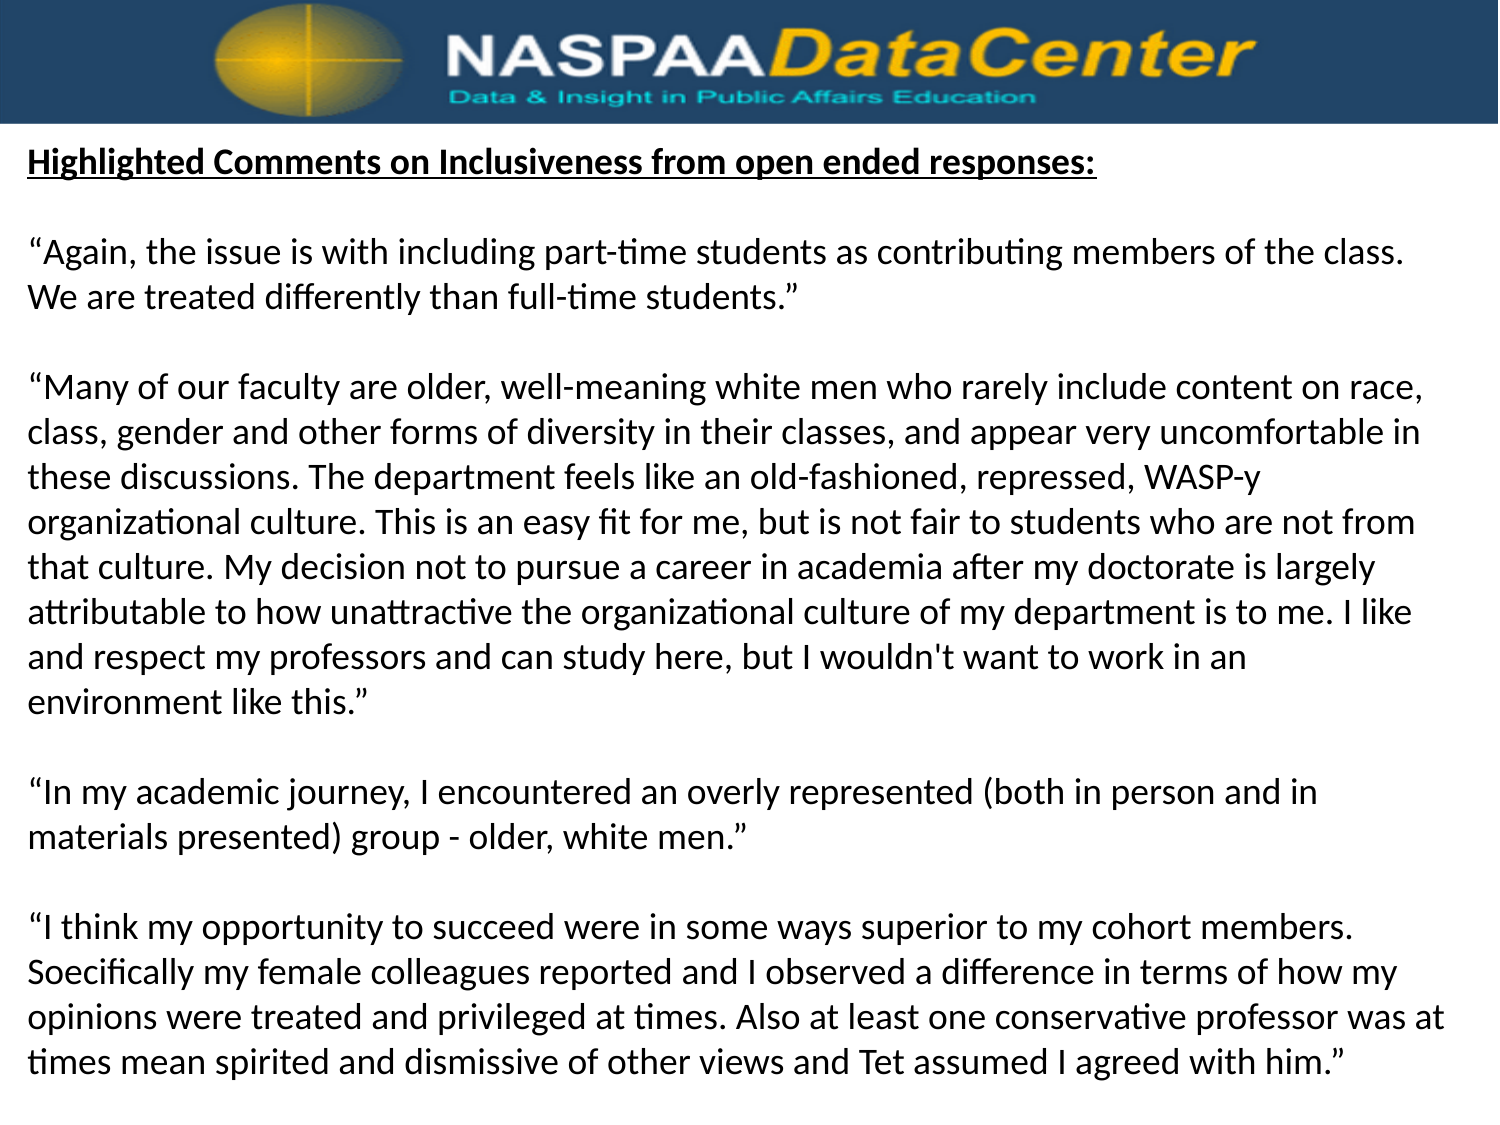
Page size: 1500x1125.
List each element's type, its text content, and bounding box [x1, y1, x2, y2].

text_box Highlighted Comments on Inclusiveness from open ended responses: “Again, the issue is with including part-time students as contributing members of the class. We are treated differently than full-time students.” “Many of our faculty are older, well-meaning white men who rarely include content on race, class, gender and other forms of diversity in their classes, and appear very uncomfortable in these discussions. The department feels like an old-fashioned, repressed, WASP-y organizational culture. This is an easy fit for me, but is not fair to students who are not from that culture. My decision not to pursue a career in academia after my doctorate is largely attributable to how unattractive the organizational culture of my department is to me. I like and respect my professors and can study here, but I wouldn't want to work in an environment like this.” “In my academic journey, I encountered an overly represented (both in person and in materials presented) group - older, white men.” “I think my opportunity to succeed were in some ways superior to my cohort members. Soecifically my female colleagues reported and I observed a difference in terms of how my opinions were treated and privileged at times. Also at least one conservative professor was at times mean spirited and dismissive of other views and Tet assumed I agreed with him.” [12, 135, 1463, 1089]
picture [0, 0, 1498, 126]
